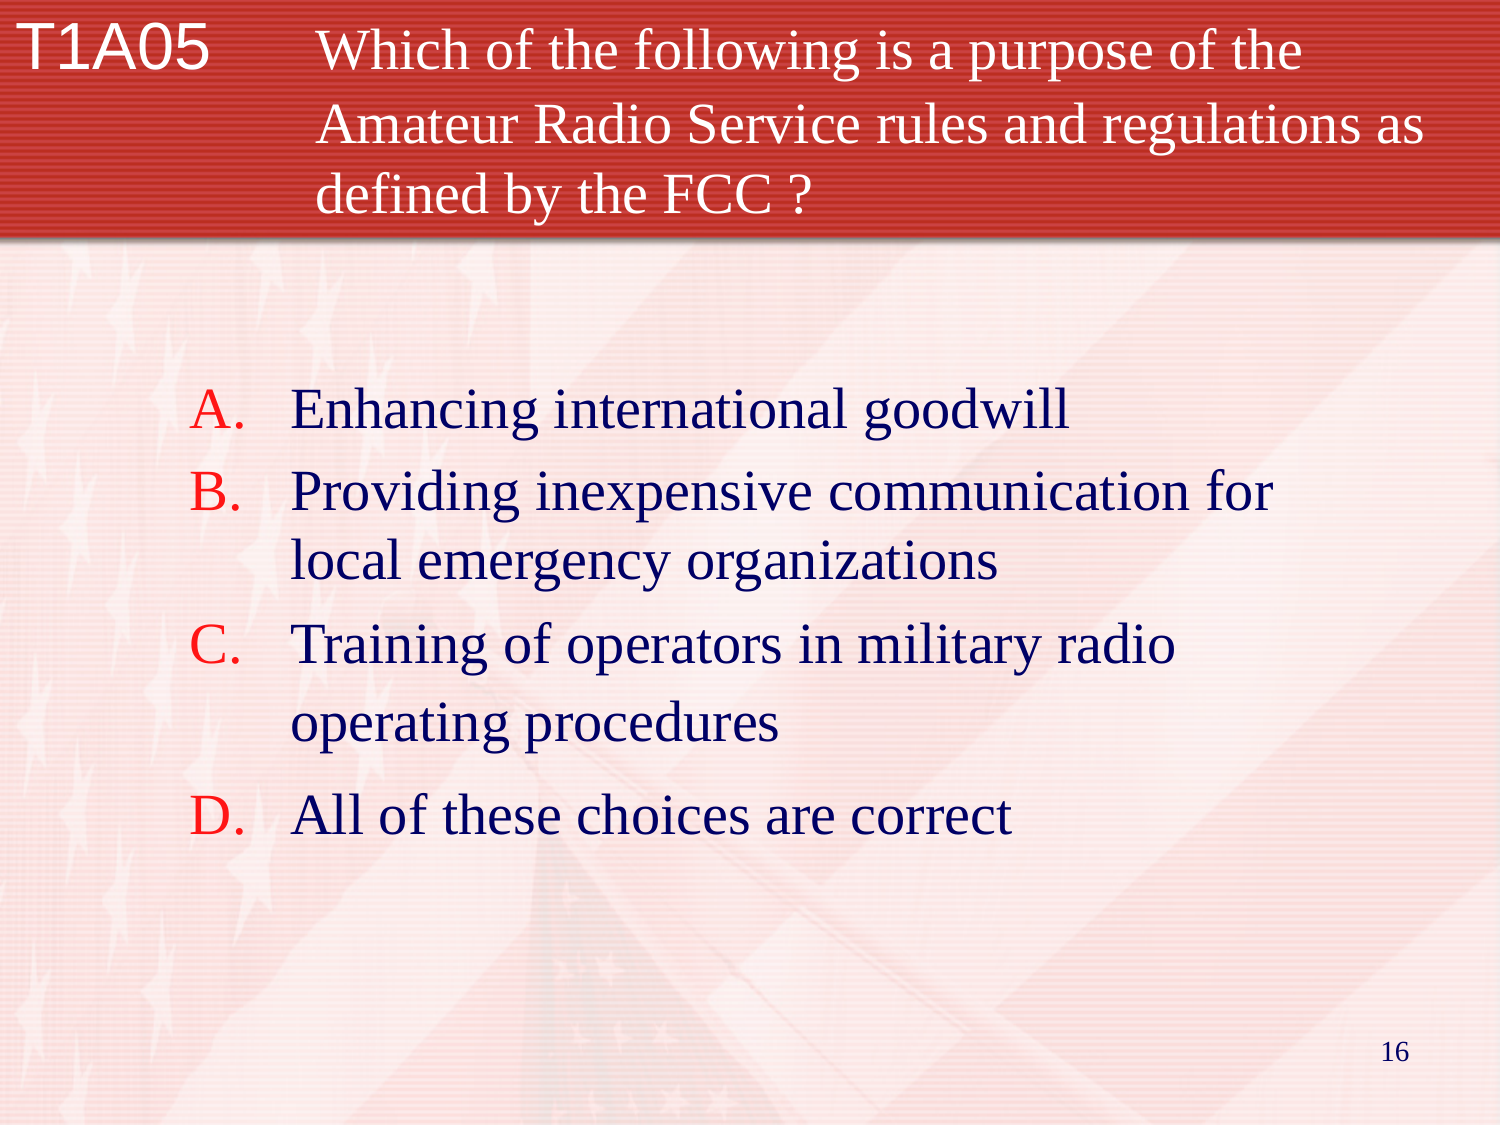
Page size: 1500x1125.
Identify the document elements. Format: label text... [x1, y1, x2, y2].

slide_number 16 [1074, 1024, 1426, 1103]
list Enhancing international goodwill Providing inexpensive communication for local emergency organizations Training of operators in military radio operating procedures All of these choices are correct [174, 362, 1338, 913]
picture [0, 233, 1500, 1125]
title T1A05 Which of the following is a purpose of the Amateur Radio Service rules and regulations as defined by the FCC ? [0, 0, 1500, 233]
